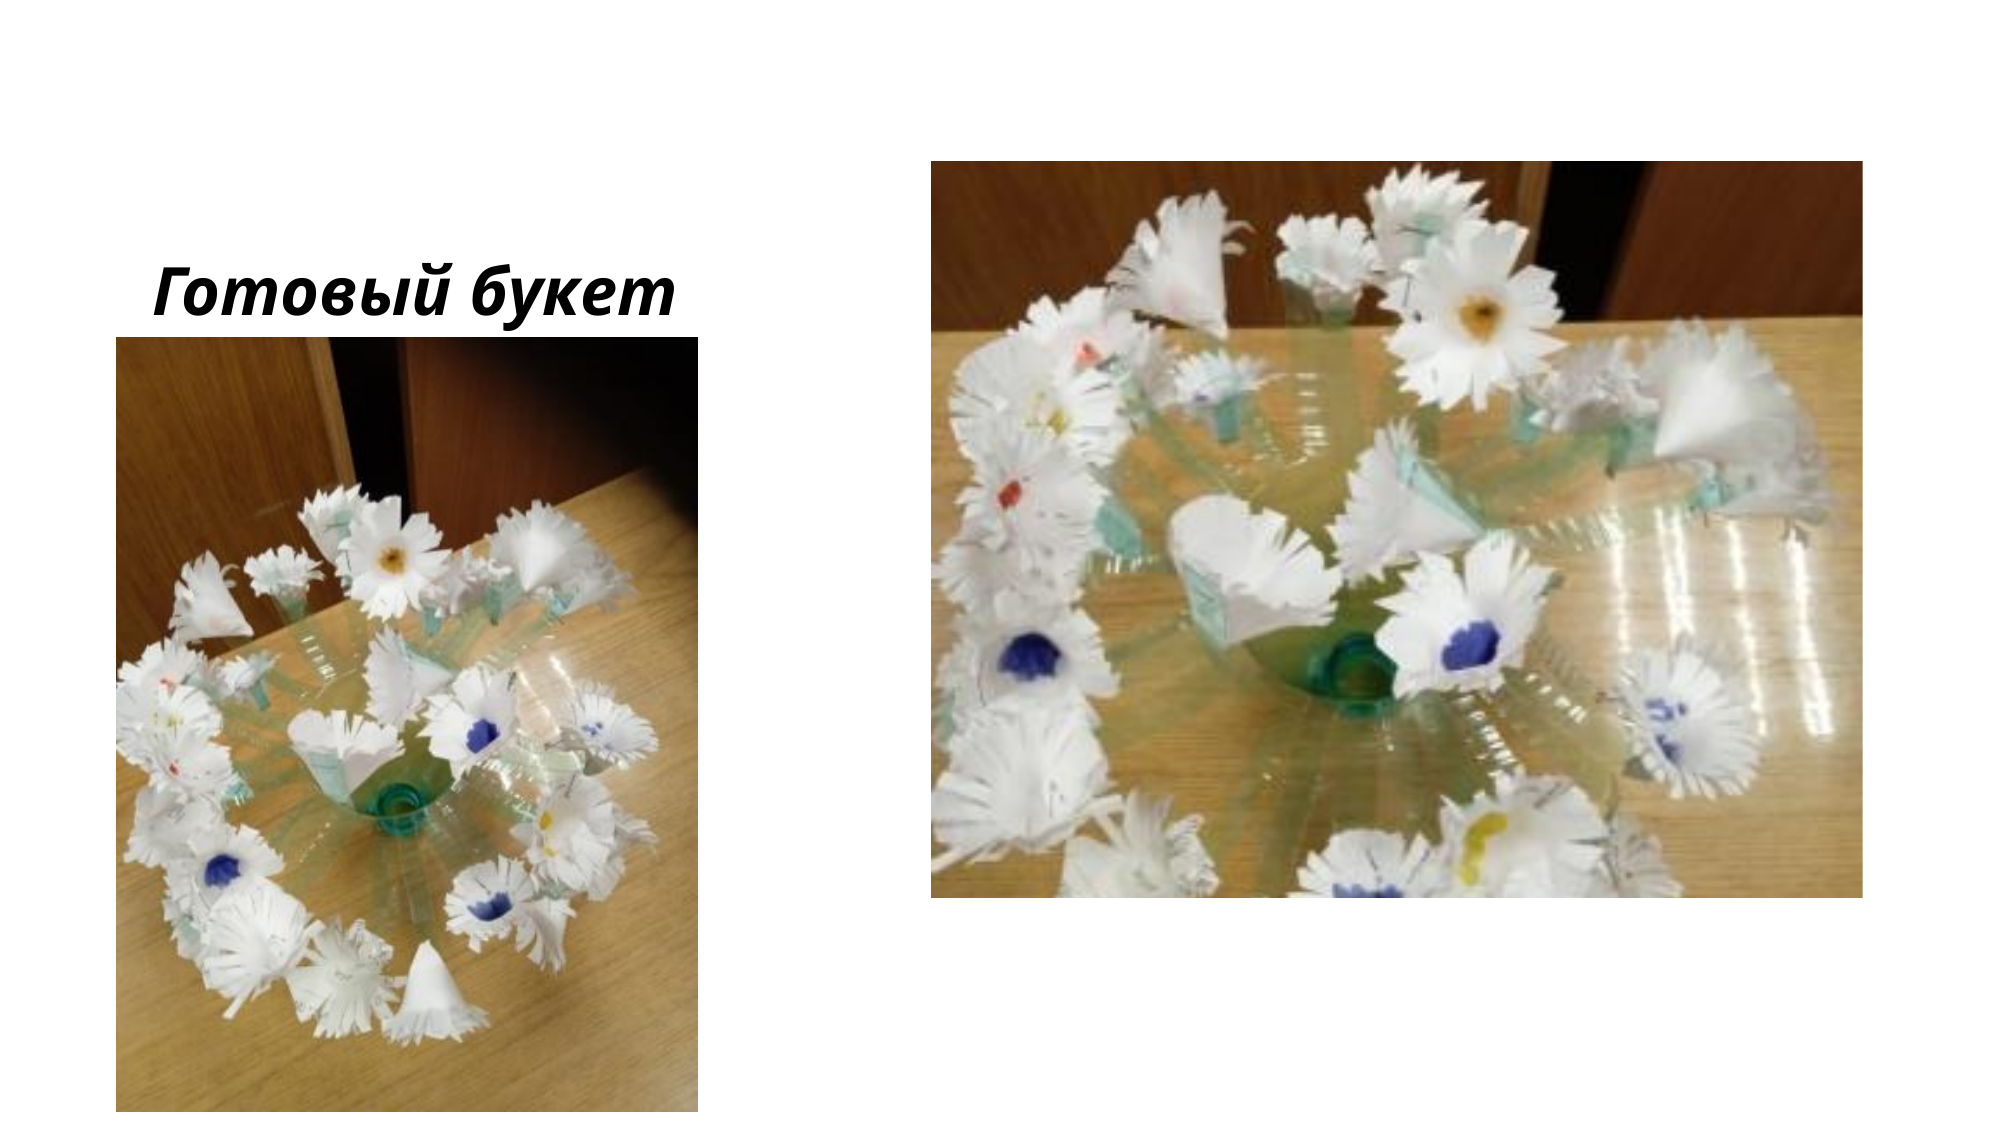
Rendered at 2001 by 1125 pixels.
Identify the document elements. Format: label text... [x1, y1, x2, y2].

picture [116, 337, 698, 1112]
picture [931, 161, 1863, 898]
title Готовый букет [137, 75, 783, 338]
